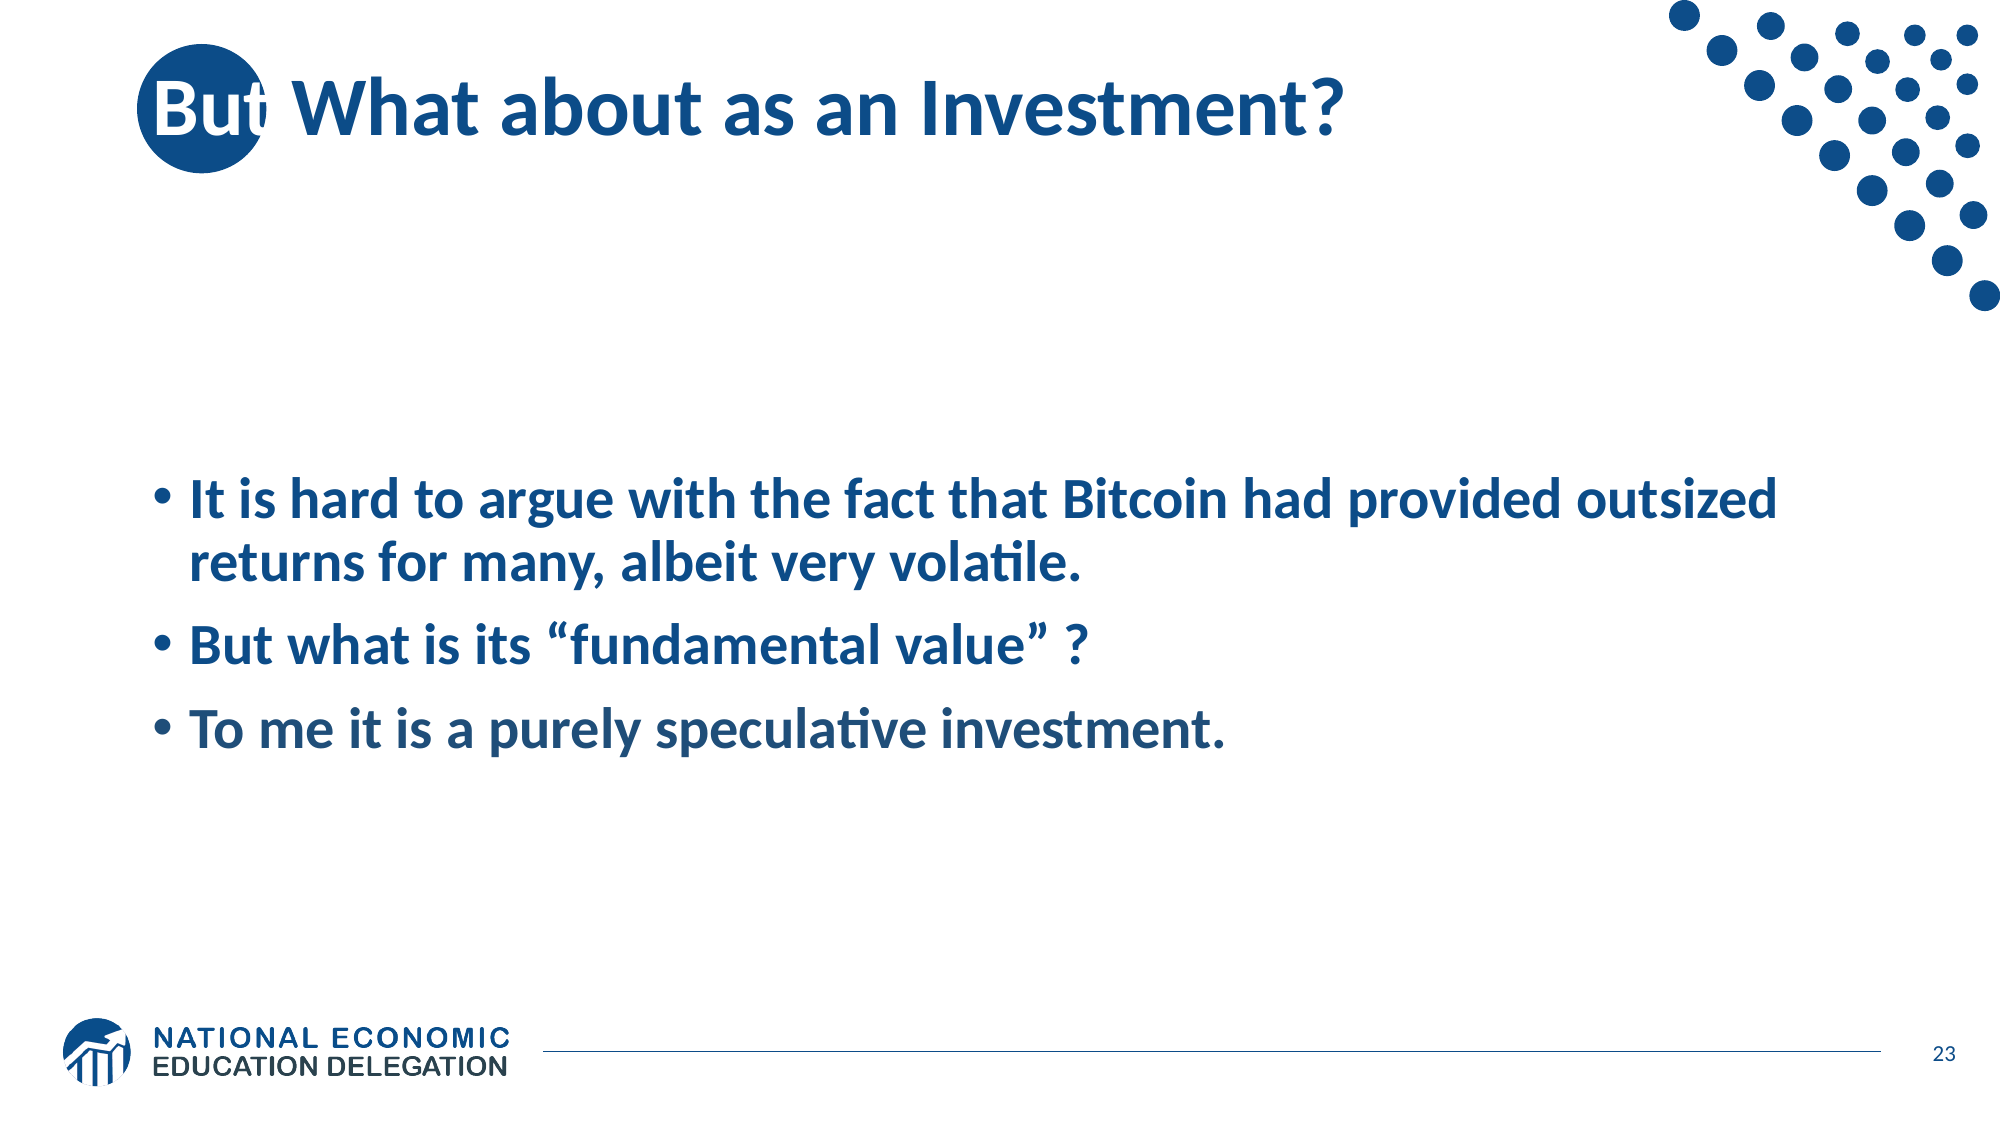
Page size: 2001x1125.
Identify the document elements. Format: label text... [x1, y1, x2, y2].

title But What about as an Investment? [137, 0, 1863, 218]
slide_number 23 [1521, 1022, 1972, 1082]
picture [55, 1013, 520, 1091]
list It is hard to argue with the fact that Bitcoin had provided outsized returns for many, albeit very volatile. But what is its “fundamental value” ? To me it is a purely speculative investment. [137, 257, 1863, 972]
